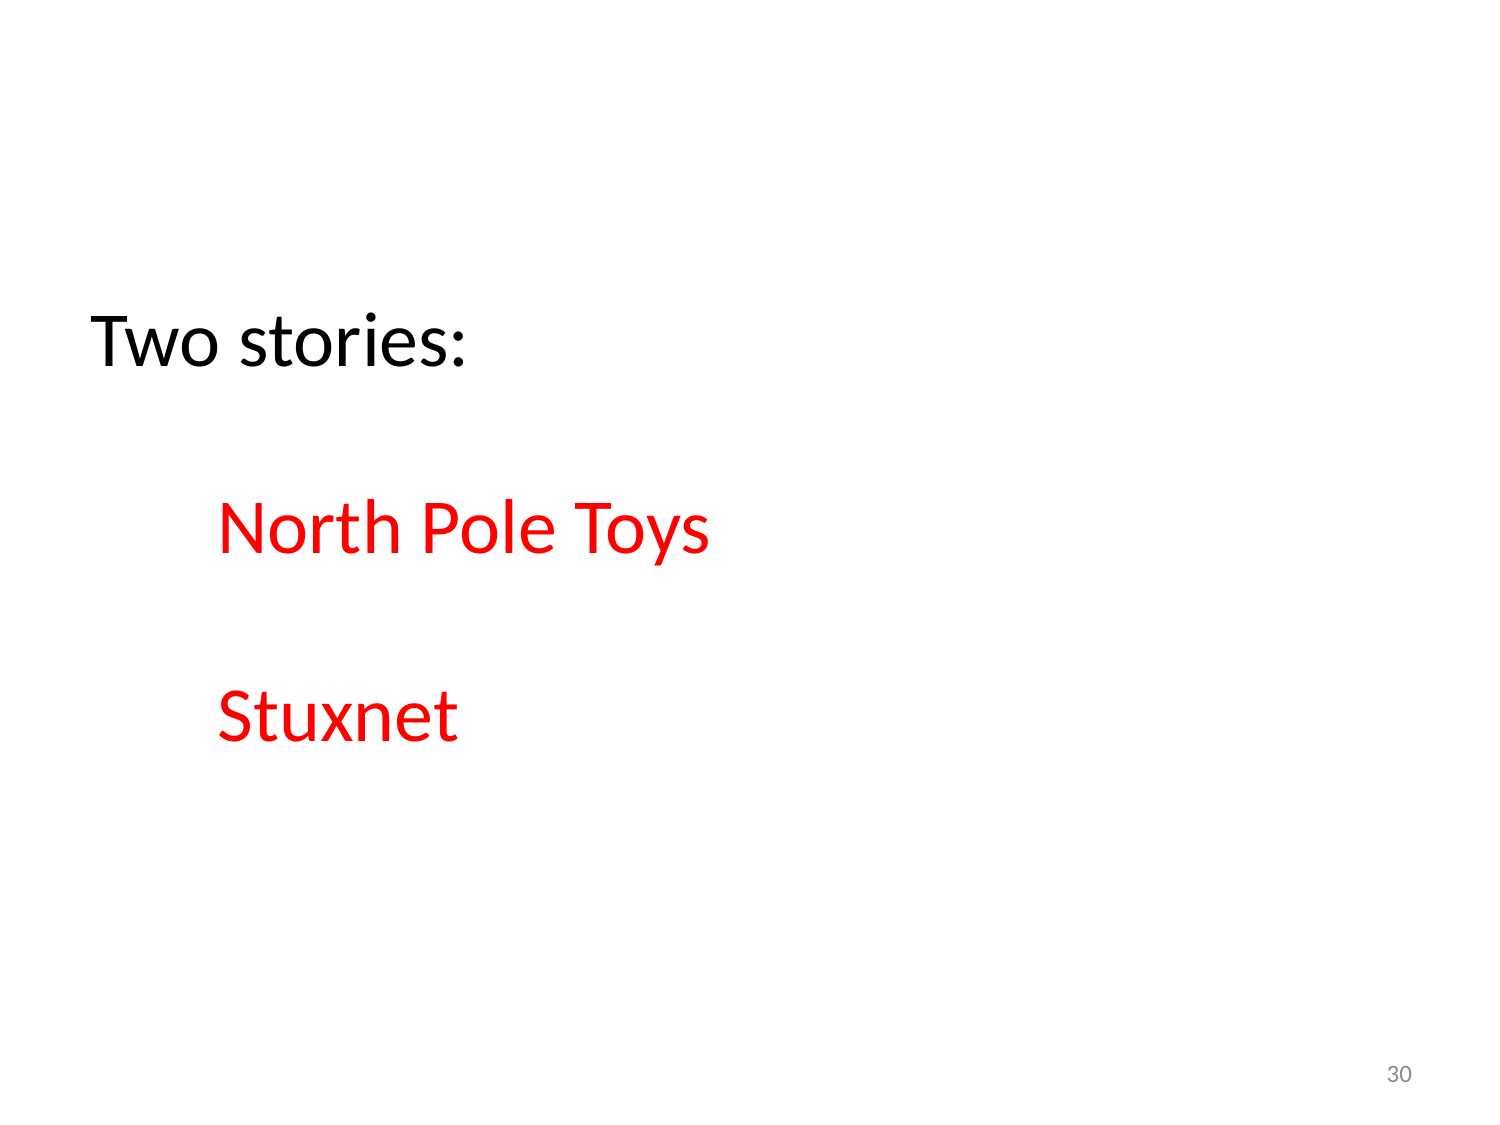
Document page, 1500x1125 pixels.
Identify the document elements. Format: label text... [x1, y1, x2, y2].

slide_number 30 [1077, 1042, 1428, 1103]
title Two stories: North Pole Toys Stuxnet [75, 279, 1425, 767]
